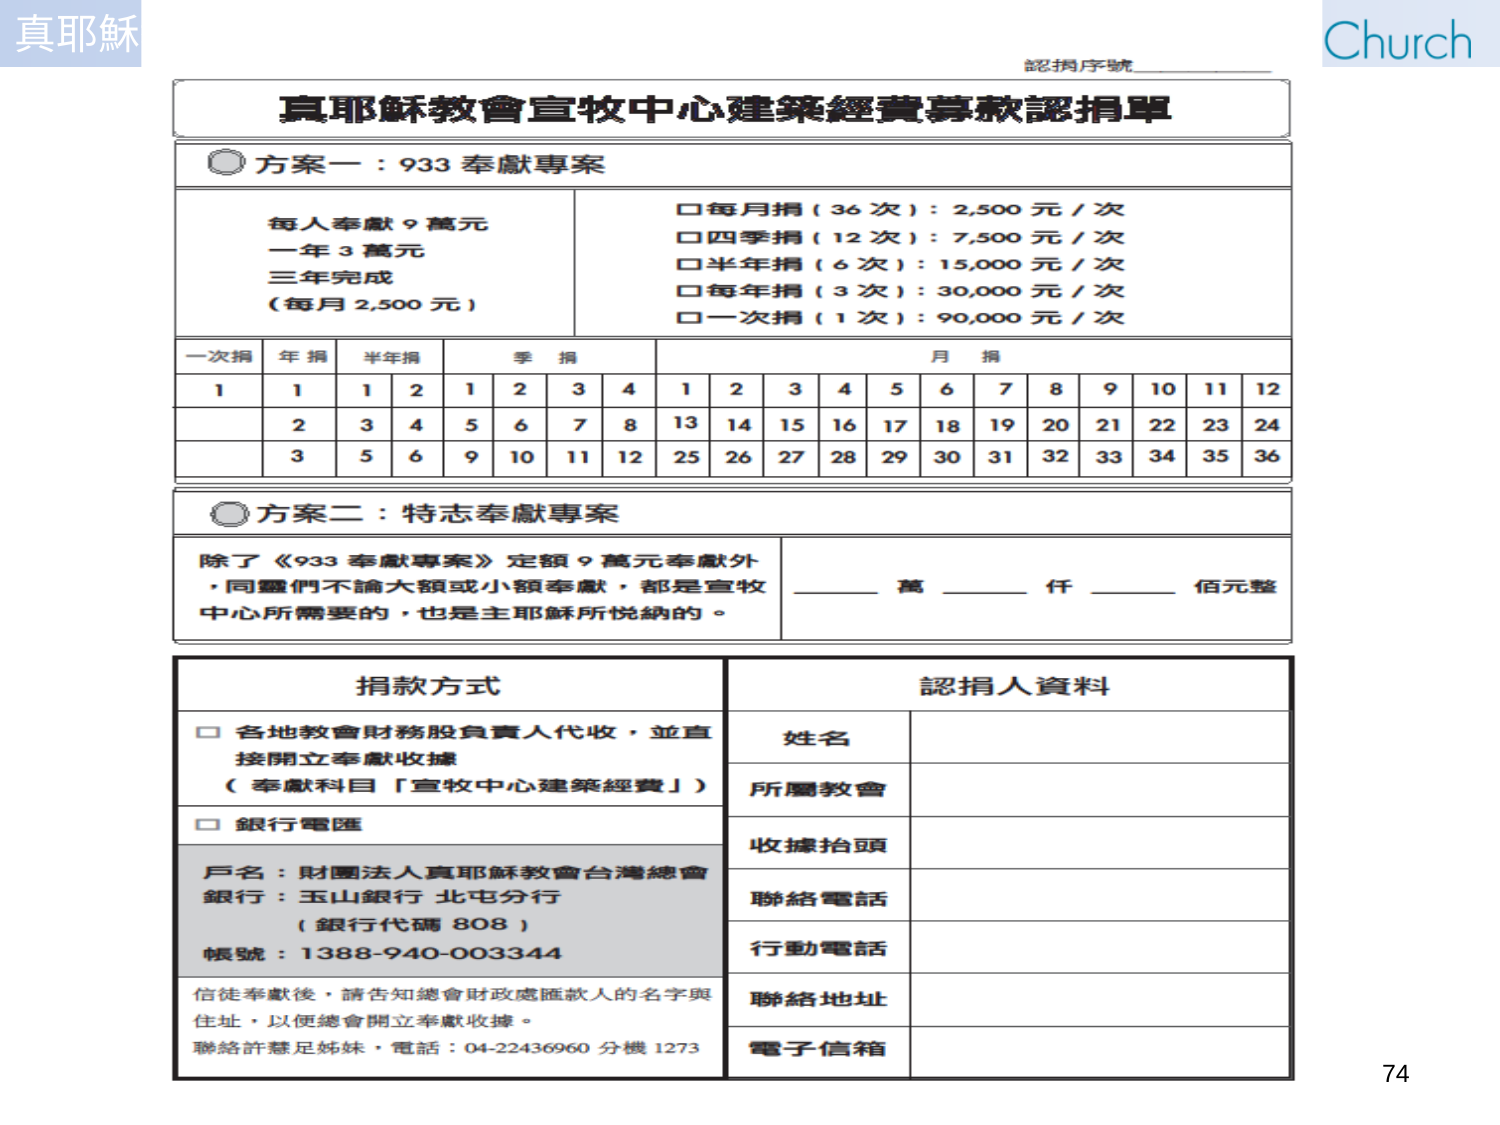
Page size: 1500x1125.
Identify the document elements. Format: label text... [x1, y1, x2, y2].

picture [1323, 7, 1471, 67]
slide_number 74 [1327, 1042, 1425, 1103]
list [140, 0, 1323, 1125]
